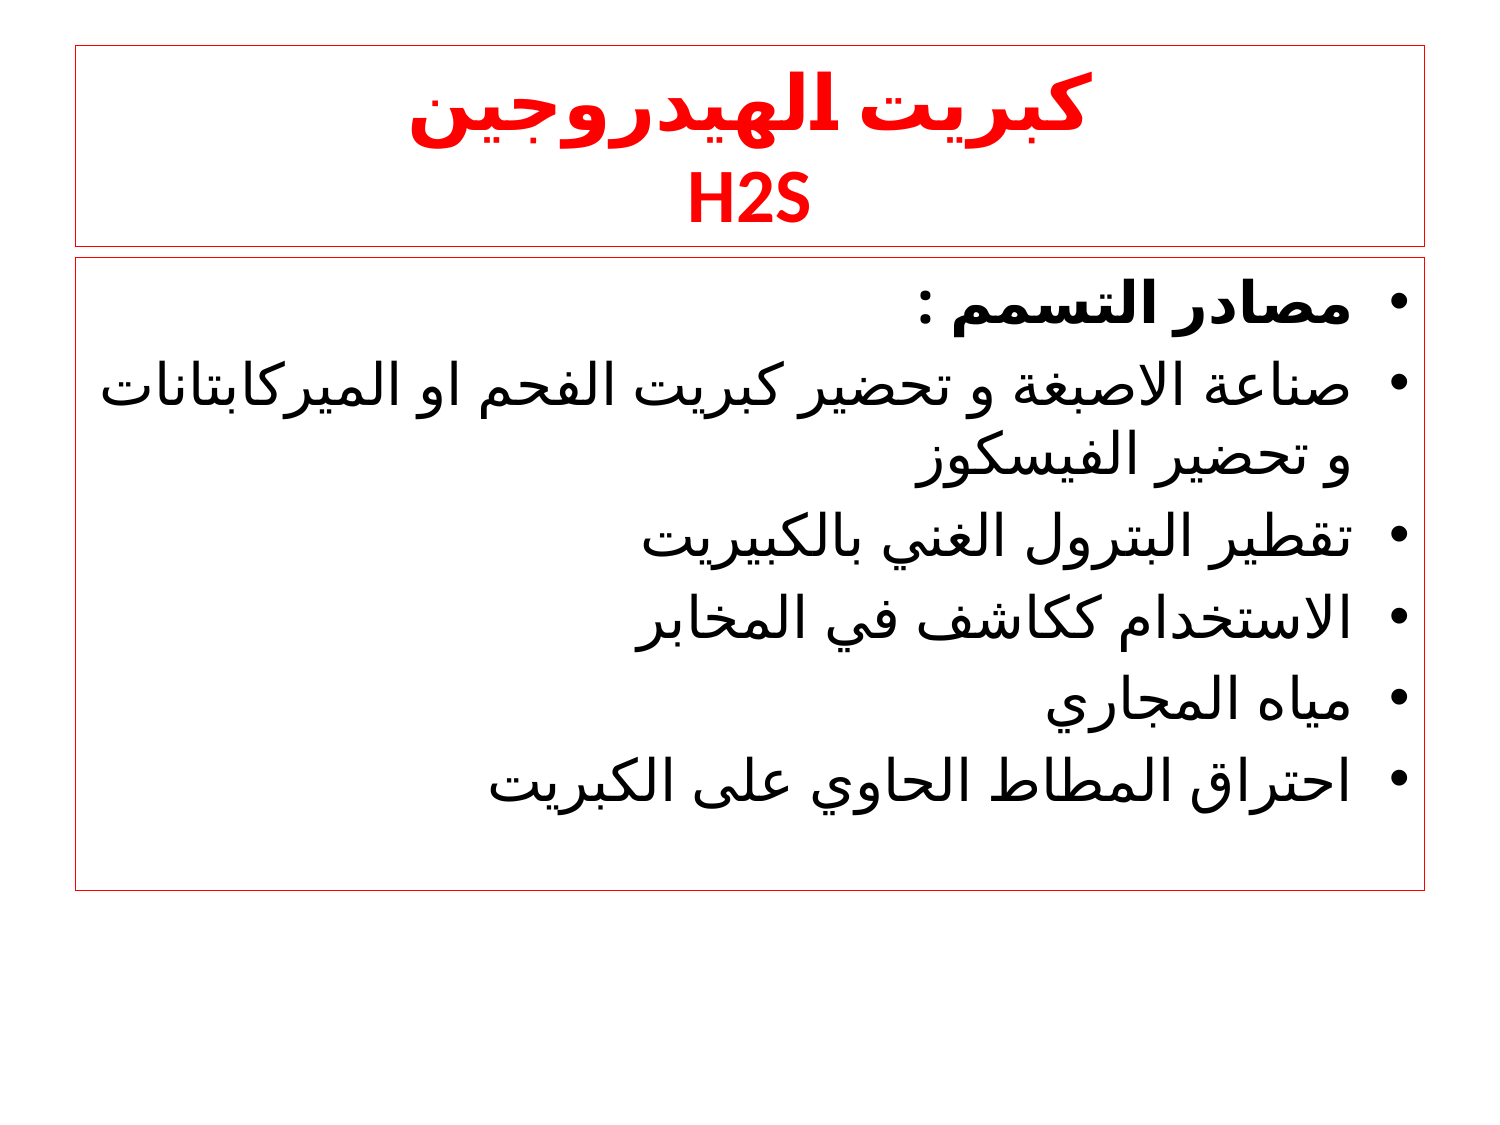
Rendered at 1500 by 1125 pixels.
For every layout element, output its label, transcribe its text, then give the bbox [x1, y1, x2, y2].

list مصادر التسمم : صناعة الاصبغة و تحضير كبريت الفحم او الميركابتانات و تحضير الفيسكوز تقطير البترول الغني بالكبيريت الاستخدام ككاشف في المخابر مياه المجاري احتراق المطاط الحاوي على الكبريت [75, 257, 1425, 891]
title كبريت الهيدروجين H2S [75, 45, 1425, 247]
